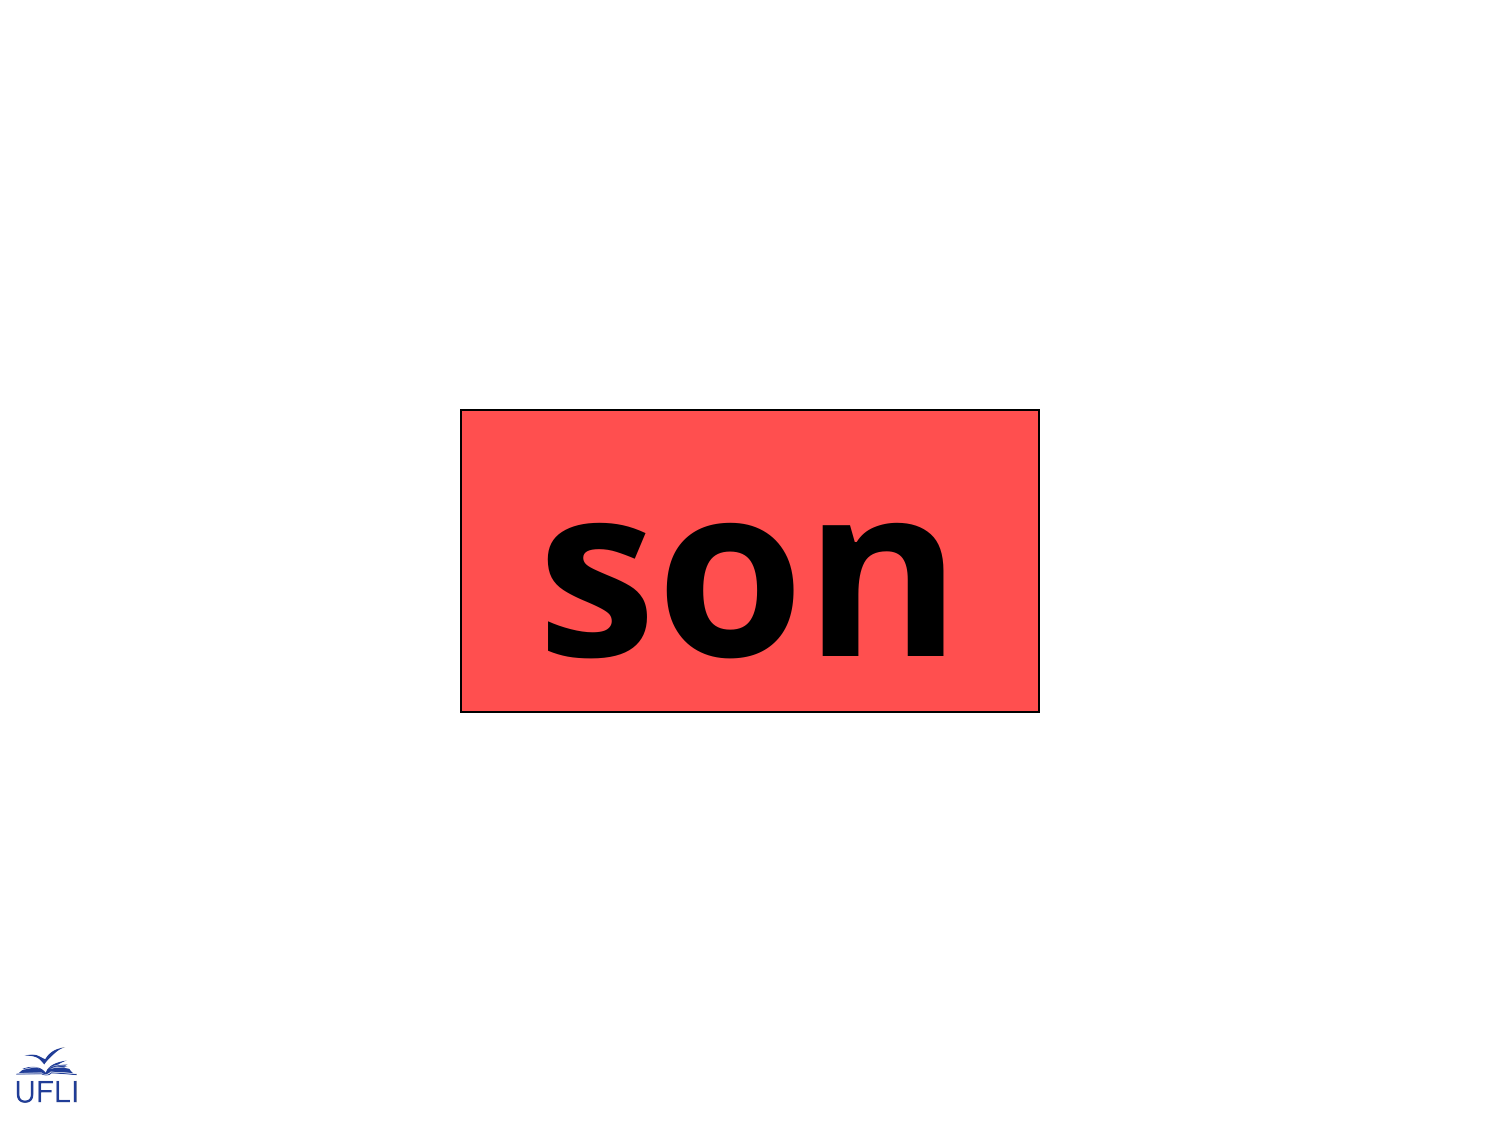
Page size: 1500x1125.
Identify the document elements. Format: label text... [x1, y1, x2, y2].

picture [12, 1045, 81, 1106]
text_box son [460, 409, 1040, 713]
